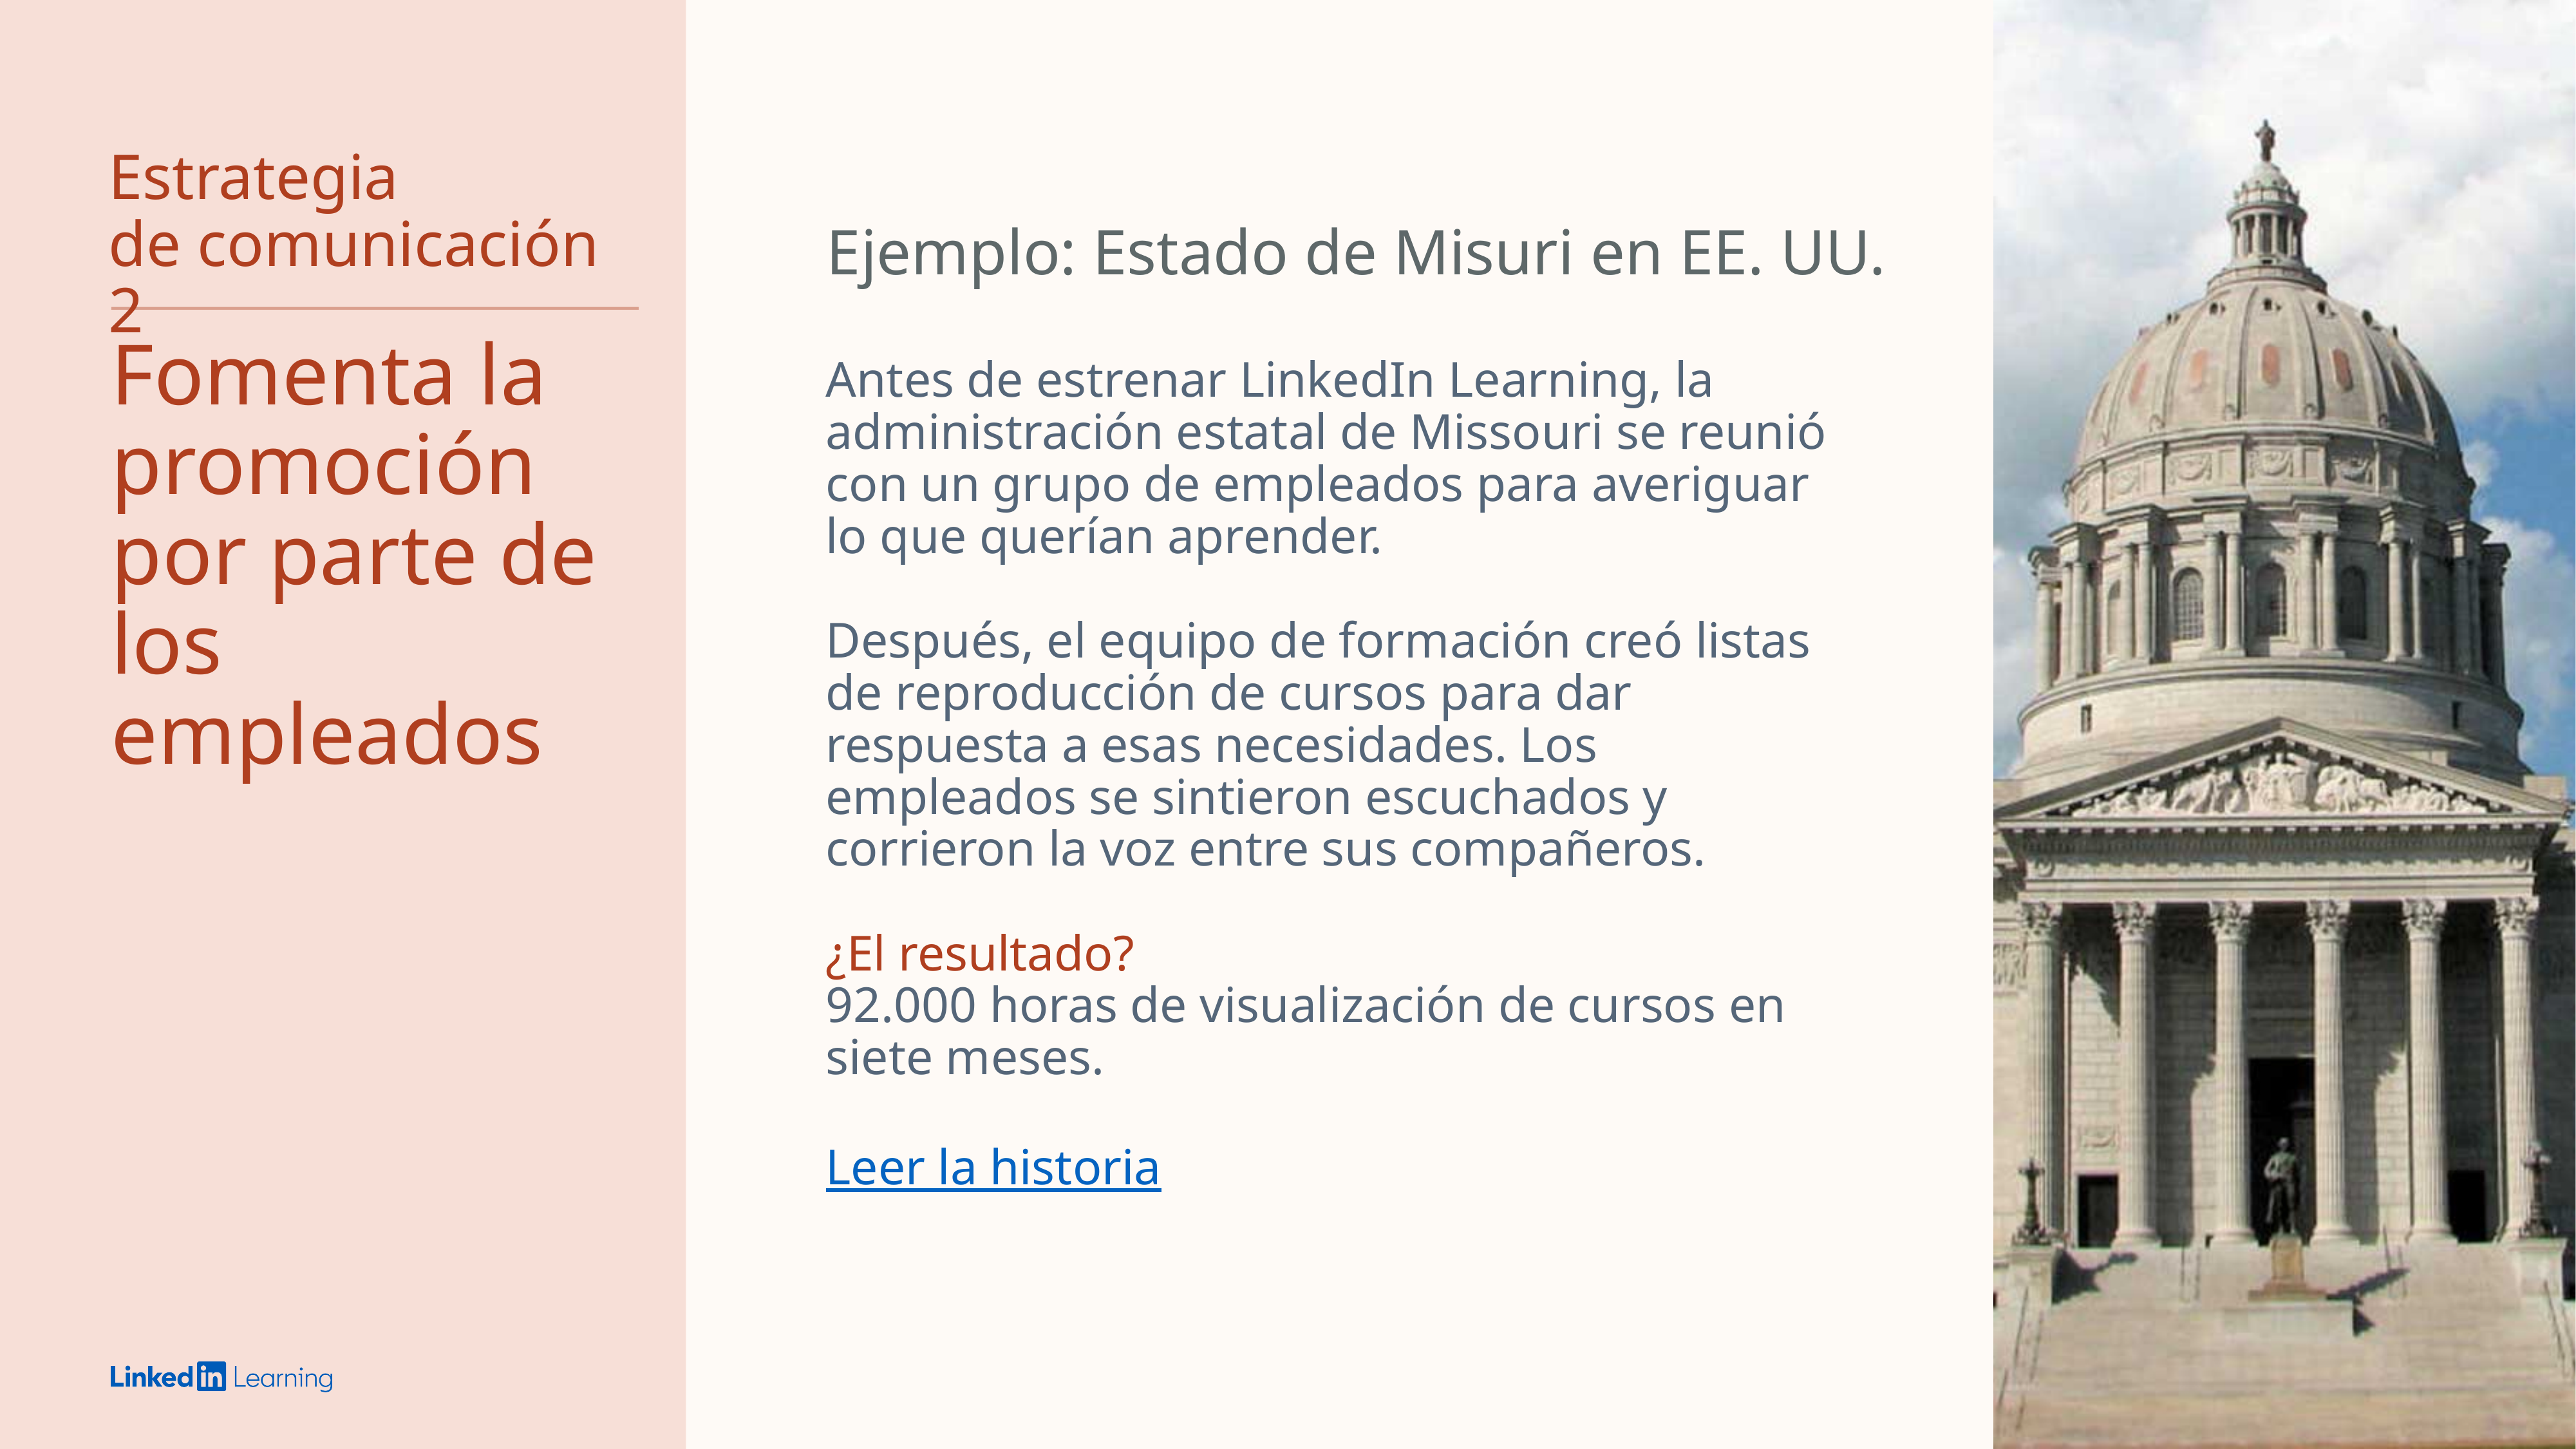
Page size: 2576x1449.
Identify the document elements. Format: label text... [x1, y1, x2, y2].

text_box [0, 0, 687, 1449]
text_box Antes de estrenar LinkedIn Learning, la administración estatal de Missouri se reunió con un grupo de empleados para averiguar lo que querían aprender. Después, el equipo de formación creó listas de reproducción de cursos para dar respuesta a esas necesidades. Los empleados se sintieron escuchados y corrieron la voz entre sus compañeros. ¿El resultado? 92.000 horas de visualización de cursos en siete meses. Leer la historia [825, 355, 1848, 1197]
text_box Ejemplo: Estado de Misuri en EE. UU. [826, 213, 1993, 287]
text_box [108, 146, 641, 1188]
picture [1993, 0, 2576, 1449]
picture [111, 1361, 332, 1392]
